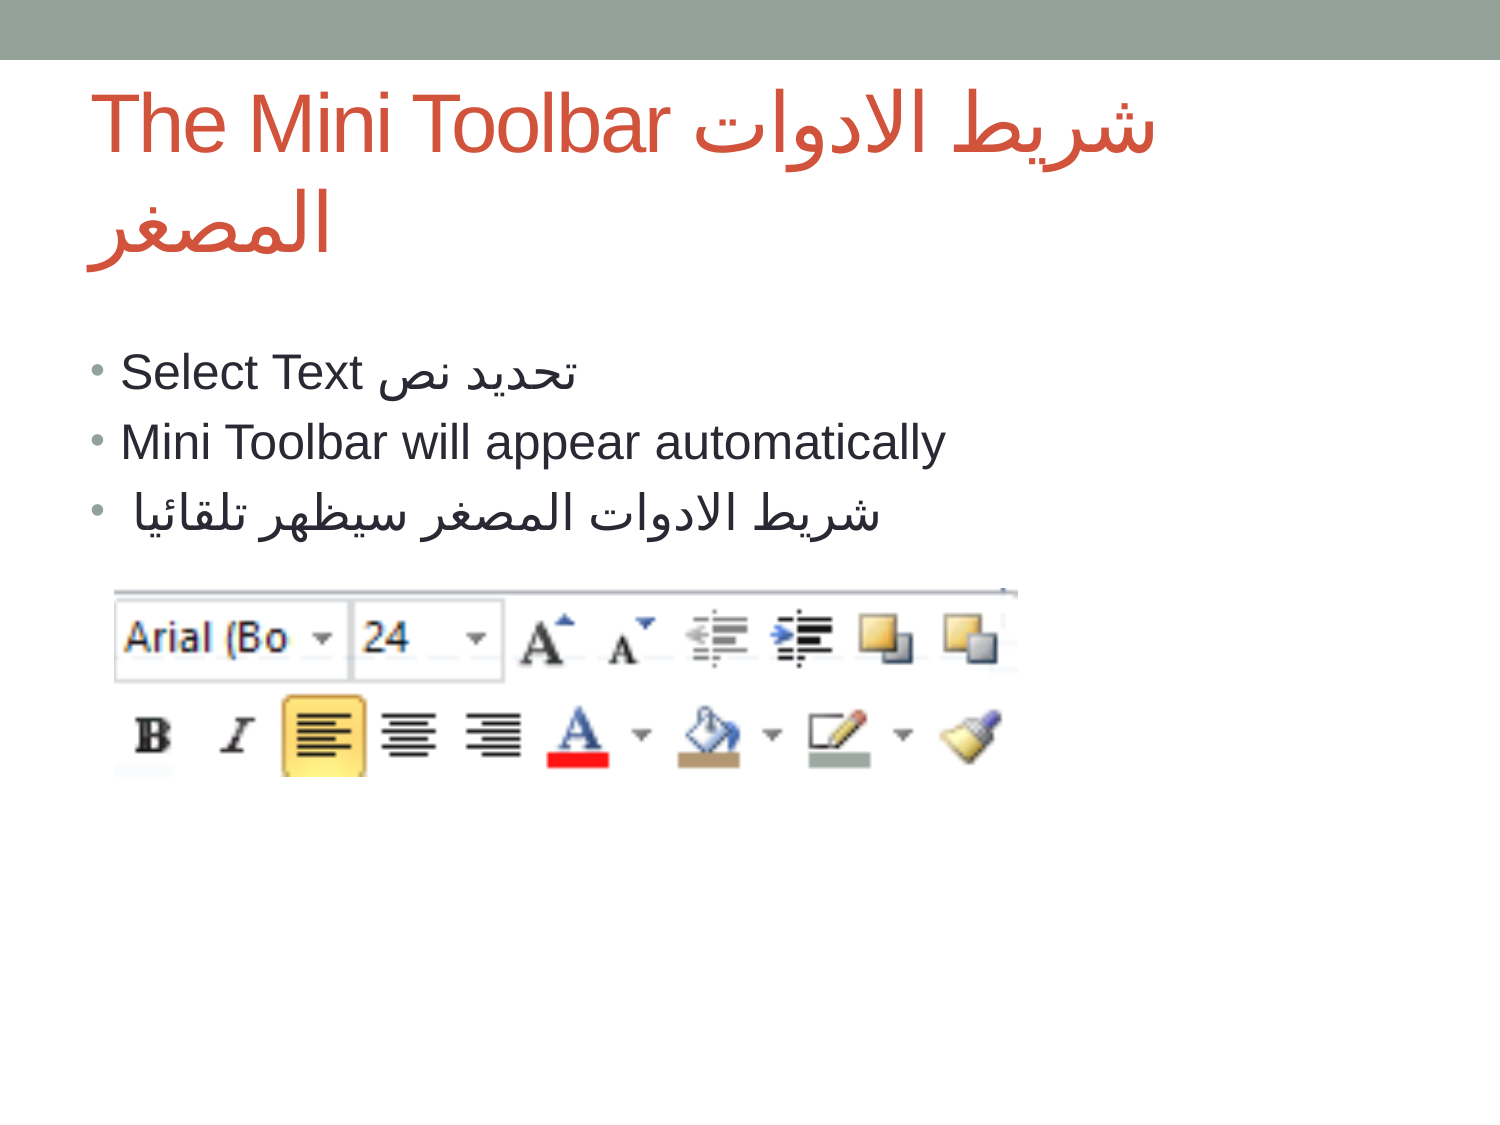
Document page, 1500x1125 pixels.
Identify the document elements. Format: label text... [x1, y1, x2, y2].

list Select Text تحديد نص Mini Toolbar will appear automatically شريط الادوات المصغر سيظهر تلقائيا [75, 262, 1425, 1063]
picture [114, 587, 1019, 777]
title The Mini Toolbar شريط الادوات المصغر [75, 87, 1425, 250]
